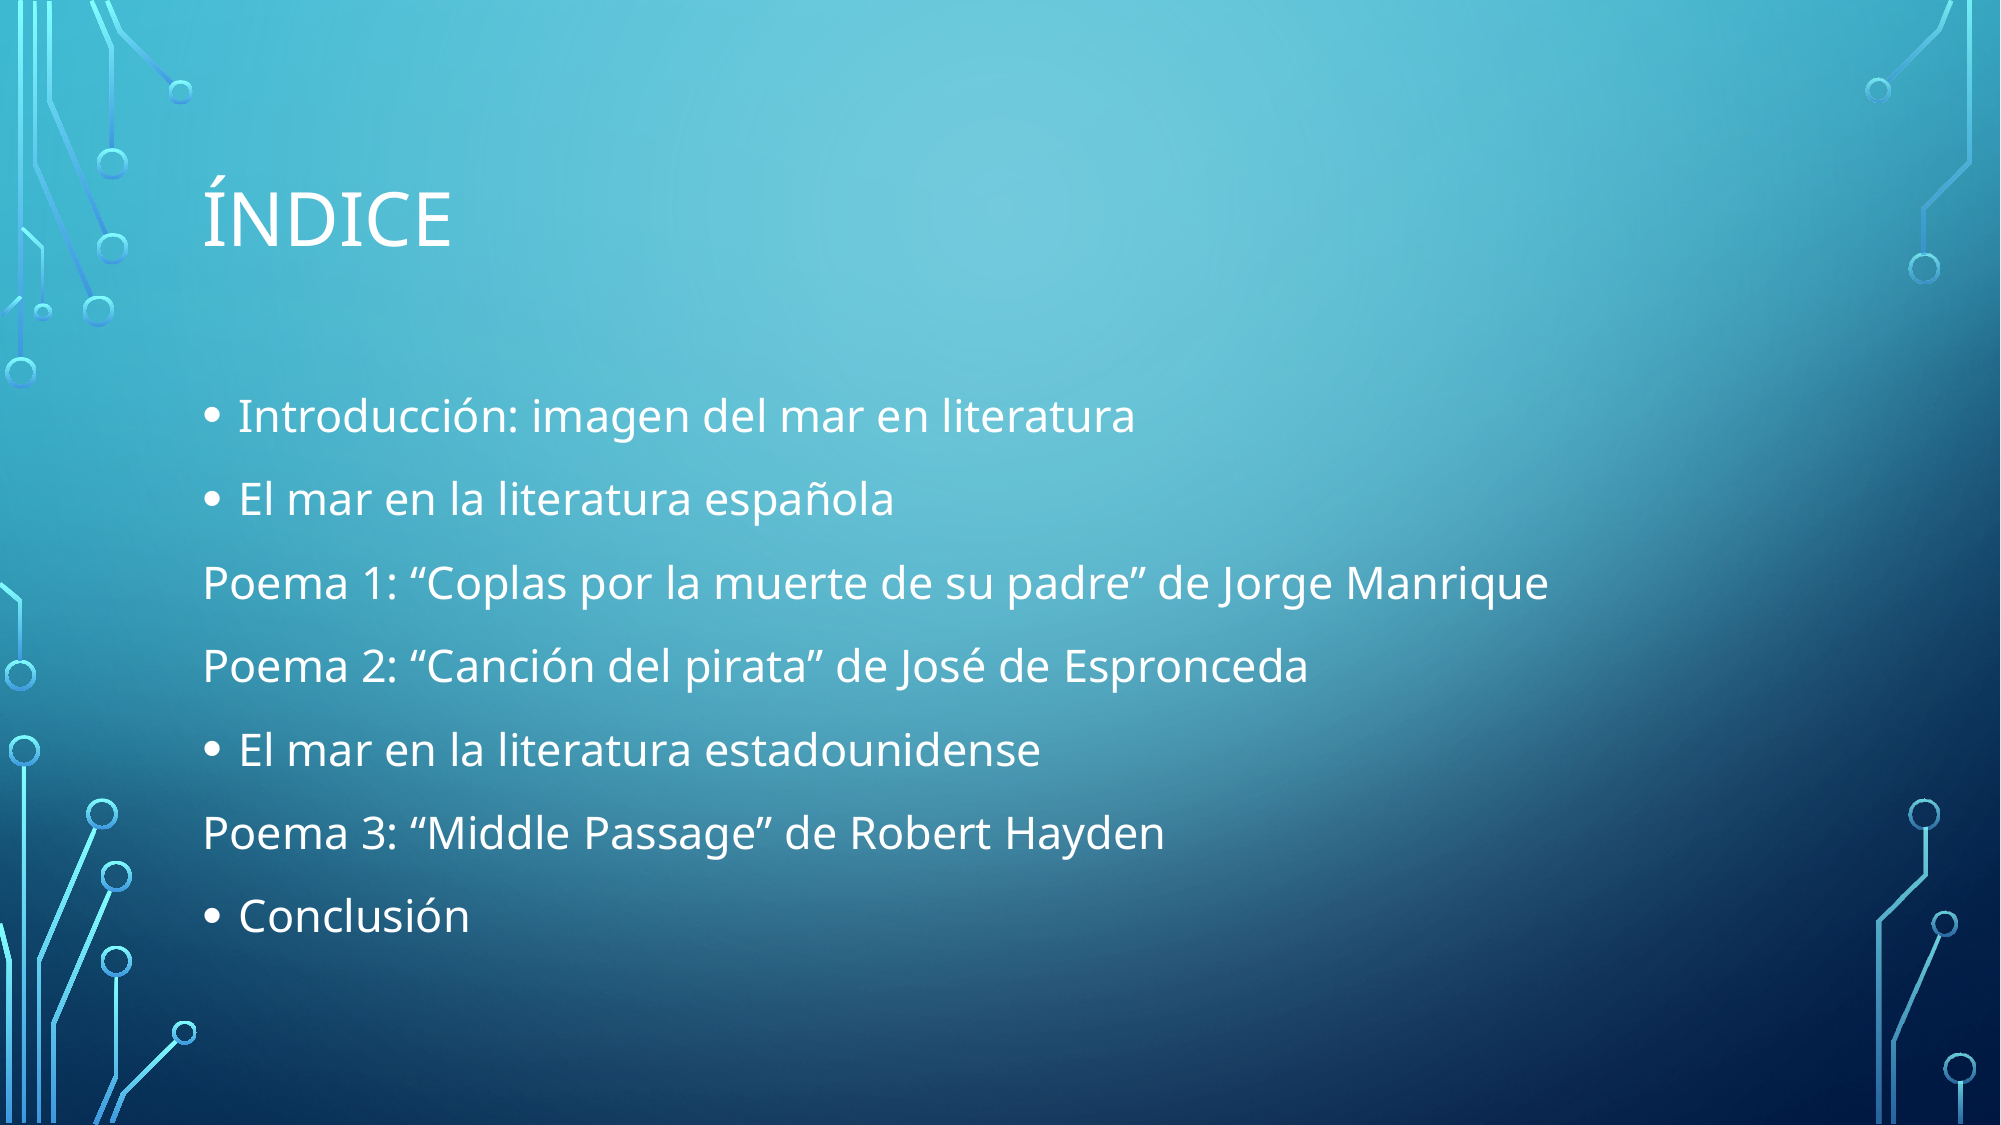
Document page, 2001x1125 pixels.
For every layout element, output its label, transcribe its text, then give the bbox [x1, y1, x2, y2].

title índice [187, 101, 1813, 344]
list Introducción: imagen del mar en literatura El mar en la literatura española Poema 1: “Coplas por la muerte de su padre” de Jorge Manrique Poema 2: “Canción del pirata” de José de Espronceda El mar en la literatura estadounidense Poema 3: “Middle Passage” de Robert Hayden Conclusión [187, 369, 1813, 950]
